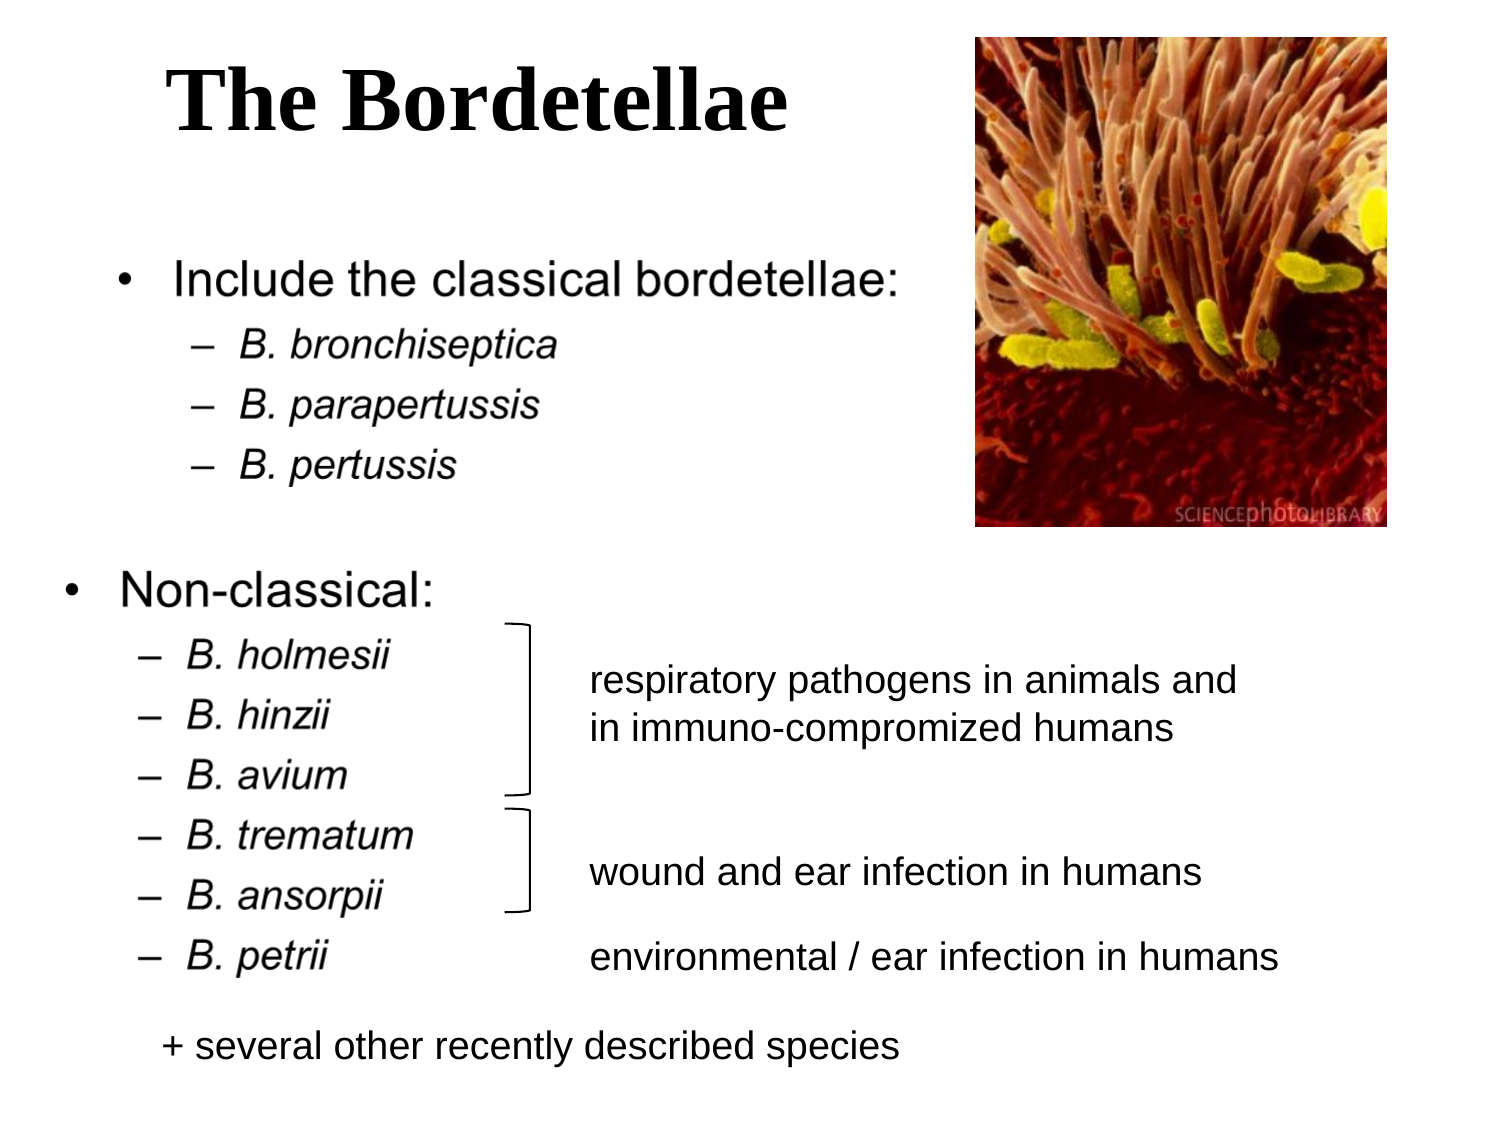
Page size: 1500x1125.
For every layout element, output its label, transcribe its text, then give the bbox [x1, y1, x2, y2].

text_box wound and ear infection in humans [574, 838, 1218, 901]
text_box environmental / ear infection in humans [574, 923, 1295, 986]
text_box respiratory pathogens in animals and in immuno-compromized humans [574, 647, 1265, 757]
picture [34, 37, 1387, 1079]
text_box The Bordetellae [0, 0, 957, 188]
text_box + several other recently described species [518, 1012, 916, 1075]
text_box [518, 807, 531, 913]
text_box [518, 622, 531, 797]
